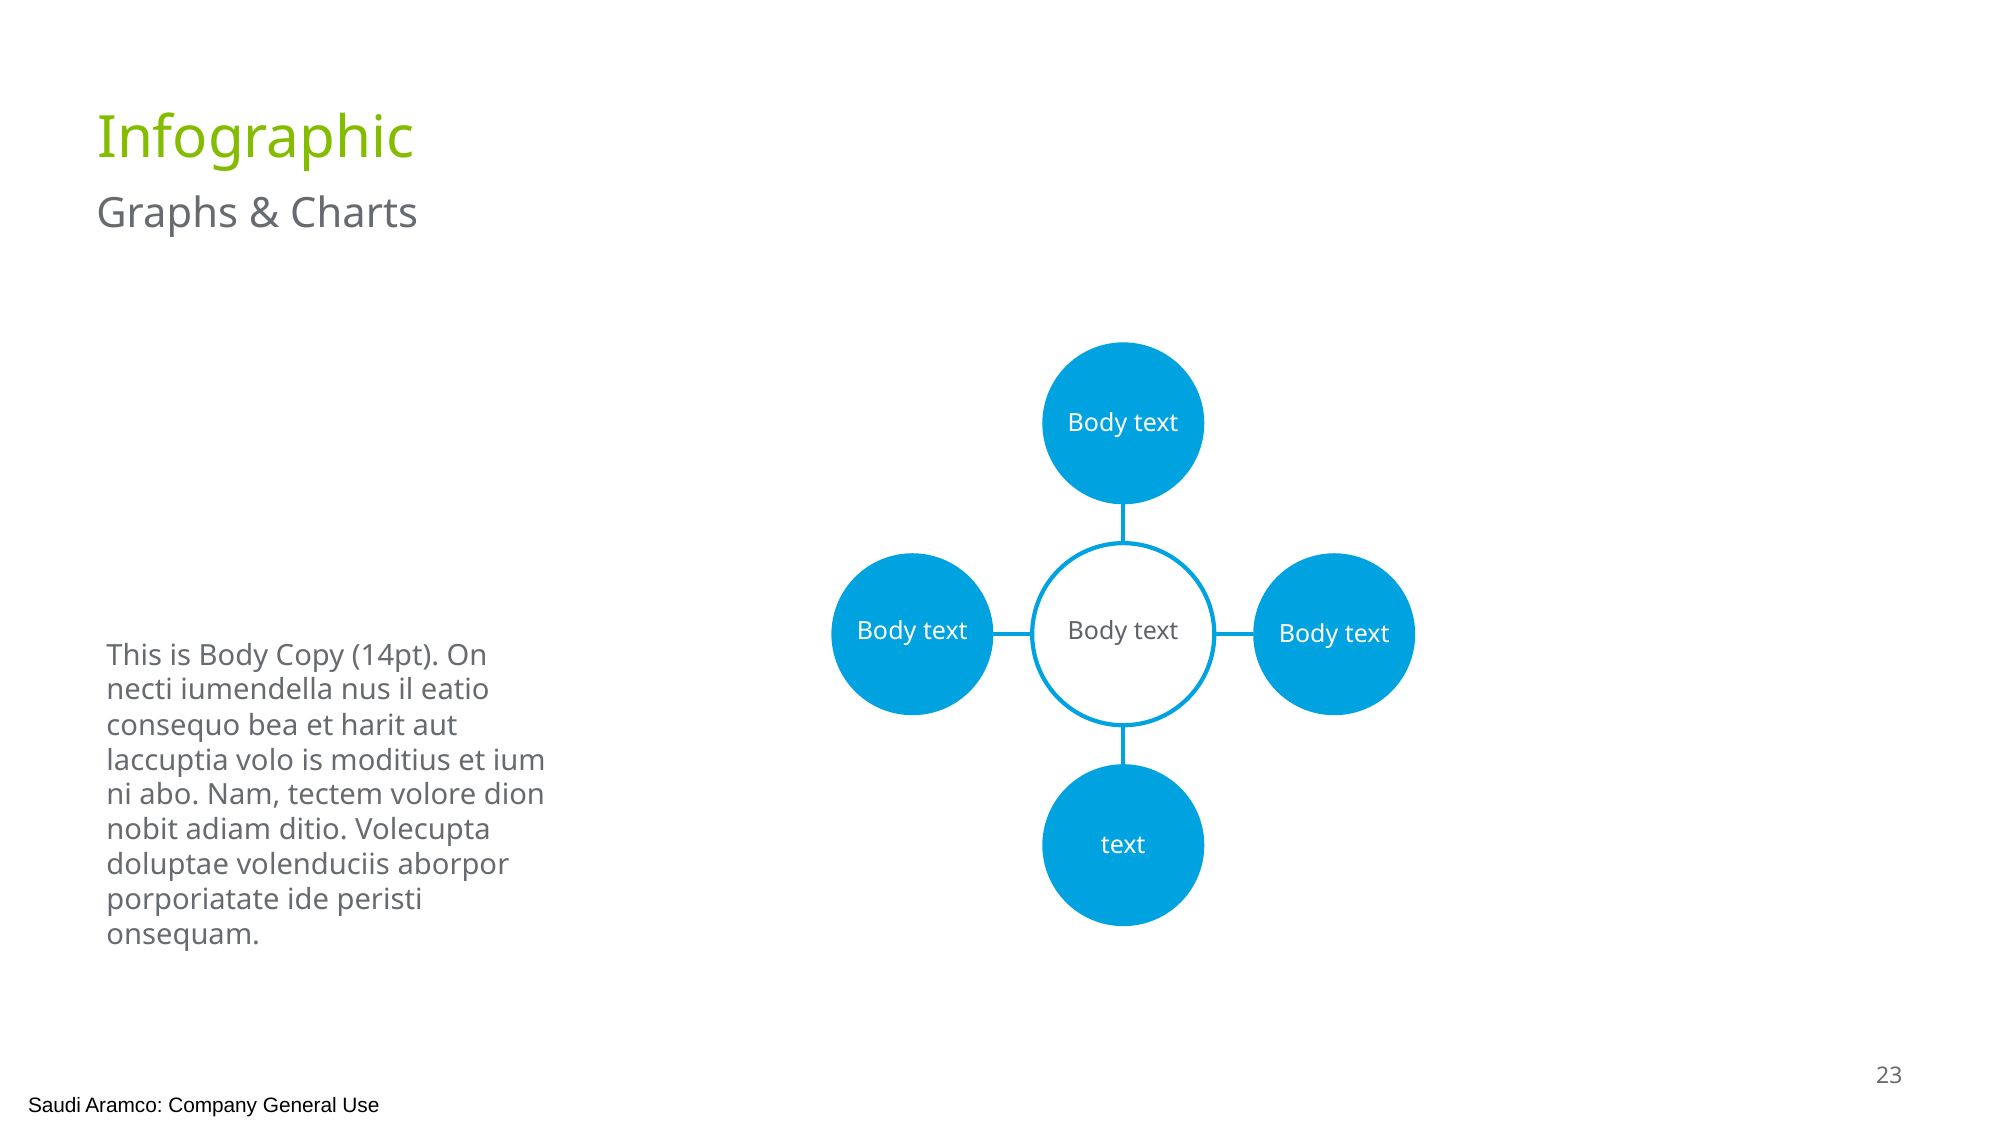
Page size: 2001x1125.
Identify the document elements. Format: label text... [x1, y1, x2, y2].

text_box Infographic [97, 91, 840, 177]
text_box This is Body Copy (14pt). On necti iumendella nus il eatio consequo bea et harit aut laccuptia volo is moditius et ium ni abo. Nam, tectem volore dion nobit adiam ditio. Volecupta doluptae volenduciis aborpor porporiatate ide peristi onsequam. [91, 606, 566, 1095]
text_box Graphs & Charts [81, 178, 824, 264]
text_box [681, 339, 1565, 929]
